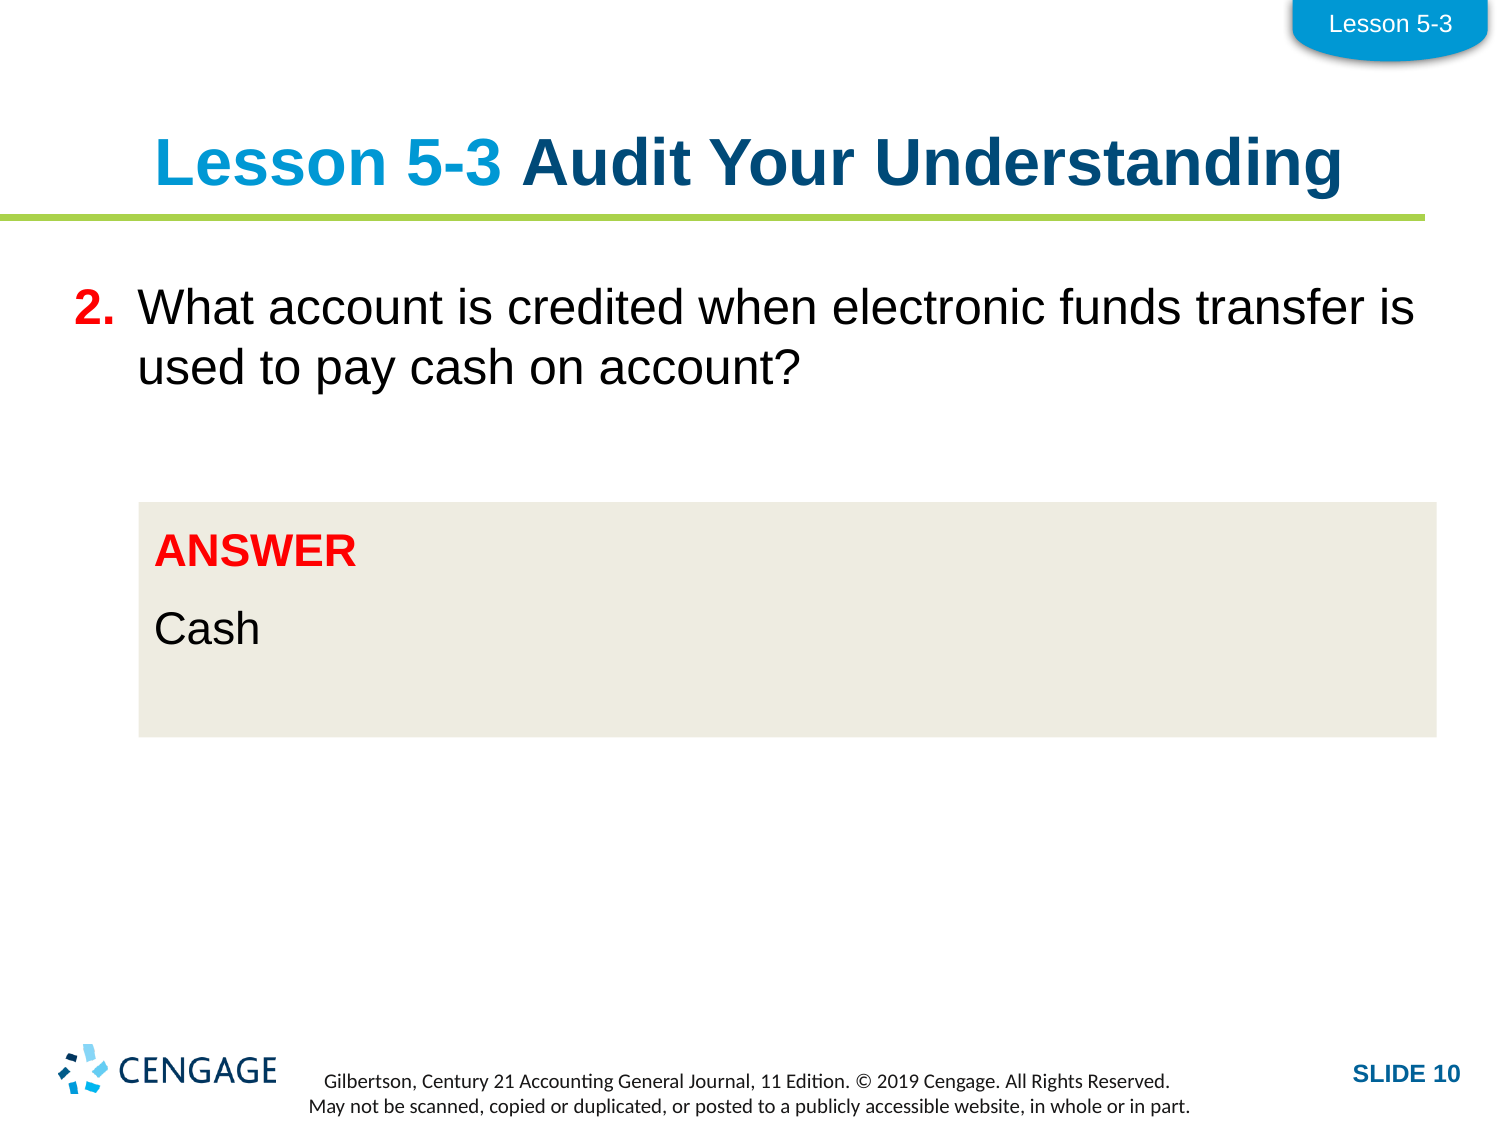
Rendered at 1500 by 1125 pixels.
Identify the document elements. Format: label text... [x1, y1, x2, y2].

text_box SLIDE 10 [1176, 1049, 1477, 1095]
title Lesson 5-3 Audit Your Understanding [61, 118, 1439, 229]
text_box ANSWER Cash [138, 502, 1437, 738]
text_box Lesson 5-3 [1313, 0, 1468, 45]
text_box [1292, 0, 1488, 62]
list 2. What account is credited when electronic funds transfer is used to pay cash on account? [59, 266, 1437, 456]
picture [58, 1044, 276, 1094]
